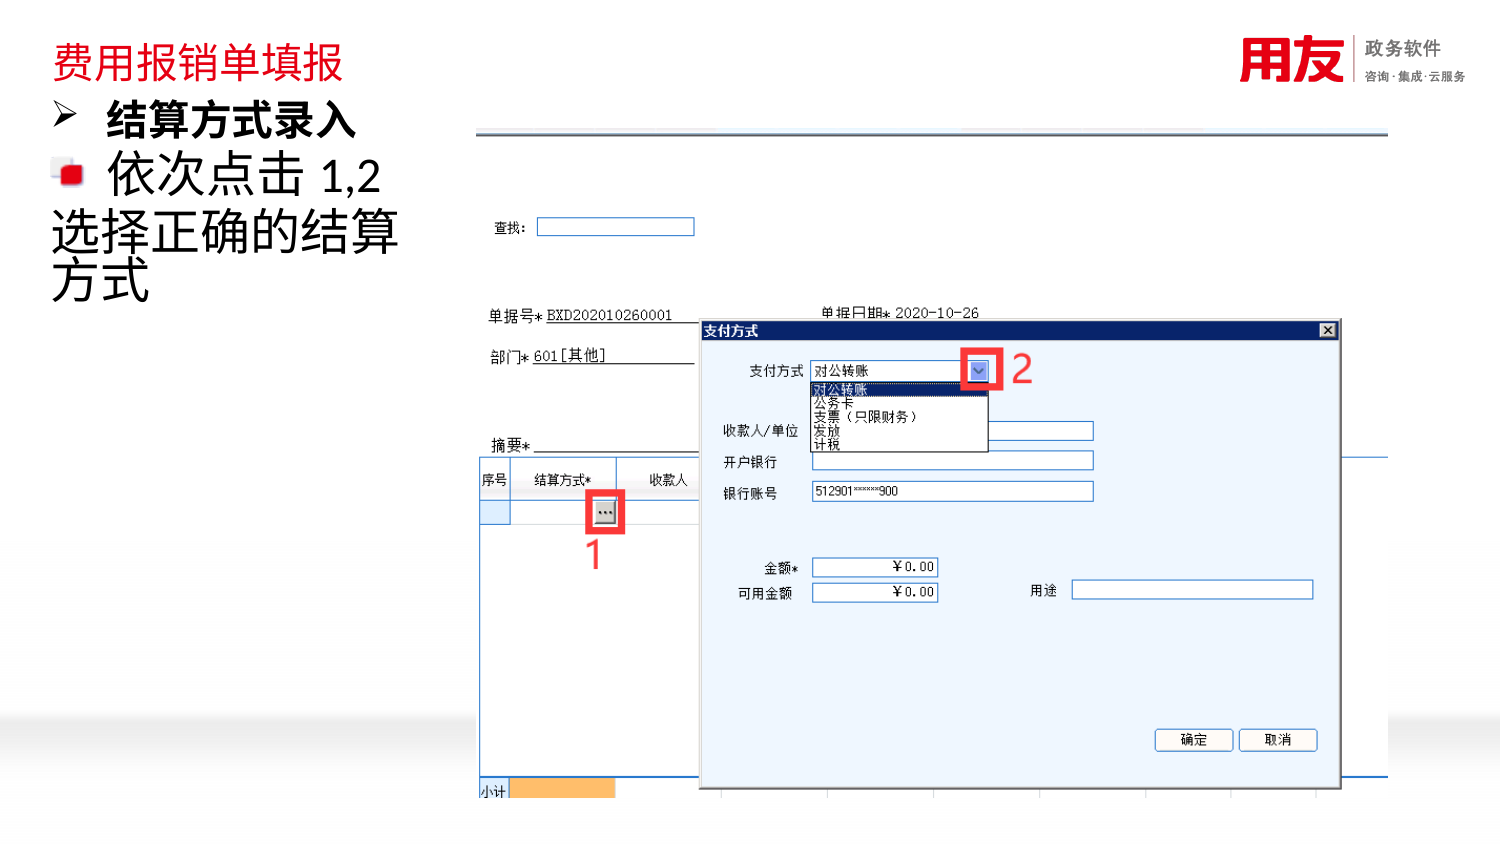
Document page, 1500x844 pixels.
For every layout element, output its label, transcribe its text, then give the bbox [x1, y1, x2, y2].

picture [1388, 35, 1465, 82]
picture [50, 156, 86, 188]
title 费用报销单填报 [37, 29, 1388, 98]
picture [0, 127, 1500, 844]
text_box 结算方式录入 依次点击1,2 选择正确的结算方式 [35, 96, 432, 735]
